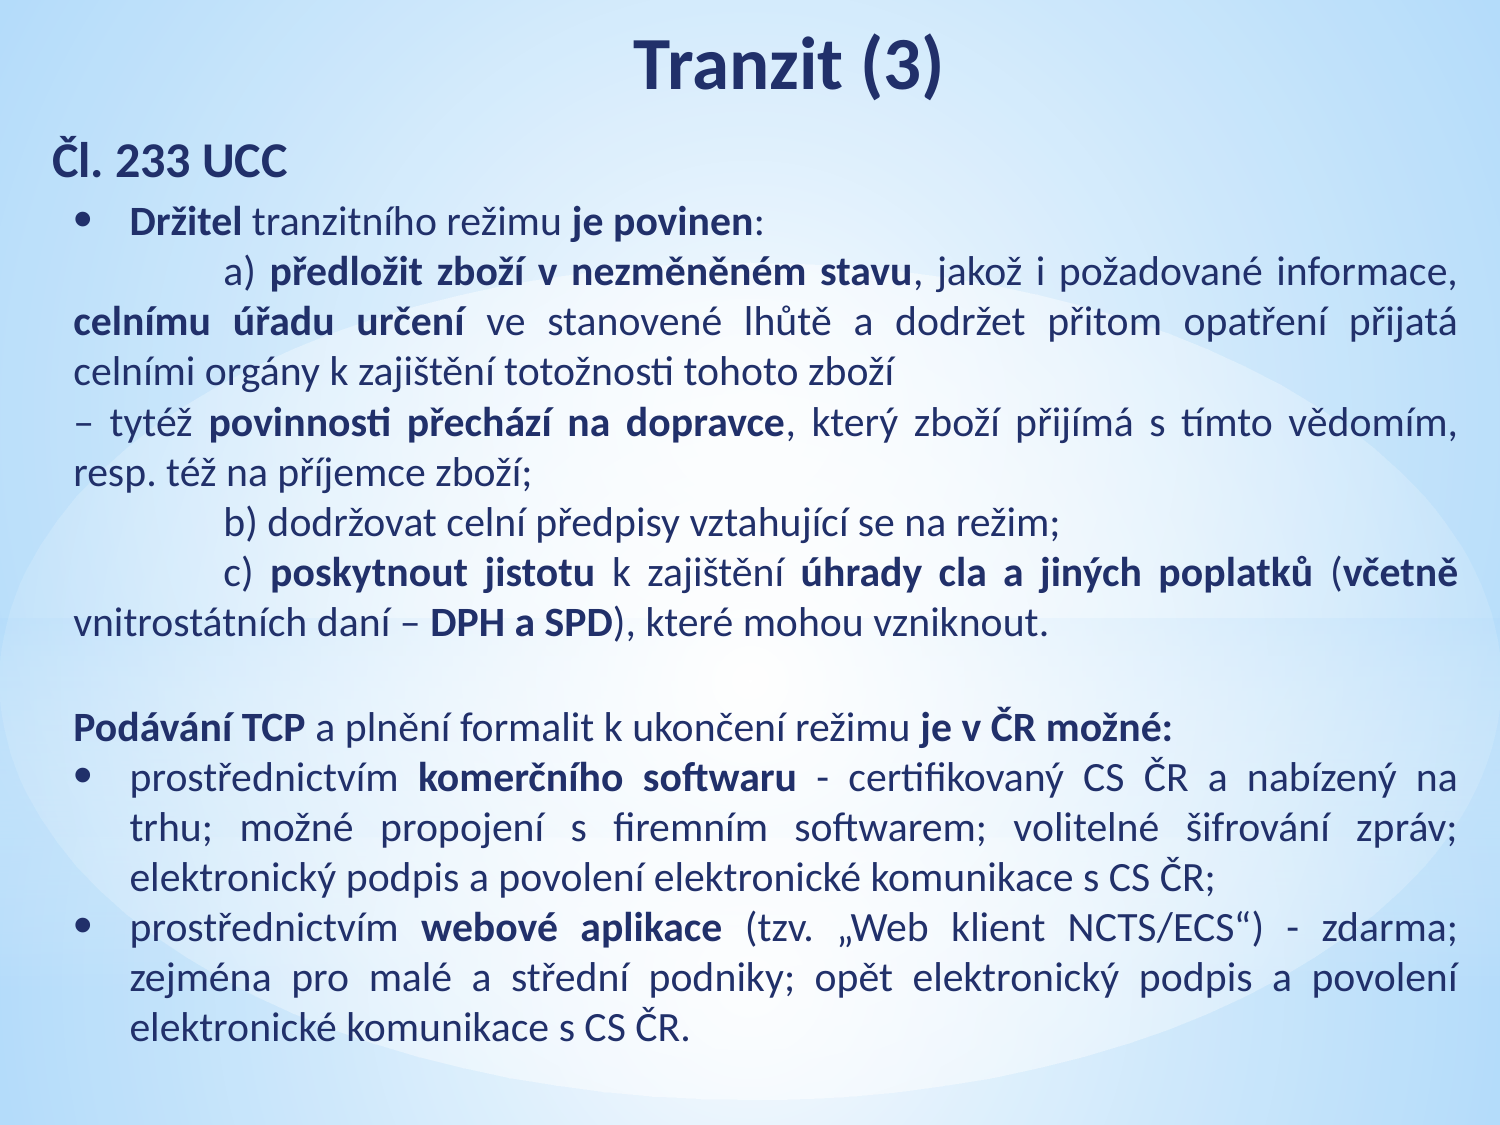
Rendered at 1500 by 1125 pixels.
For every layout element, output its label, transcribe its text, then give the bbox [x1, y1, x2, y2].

title Tranzit (3) [159, 7, 1363, 114]
list Čl. 233 UCC Držitel tranzitního režimu je povinen: a) předložit zboží v nezměněném stavu, jakož i požadované informace, celnímu úřadu určení ve stanovené lhůtě a dodržet přitom opatření přijatá celními orgány k zajištění totožnosti tohoto zboží – tytéž povinnosti přechází na dopravce, který zboží přijímá s tímto vědomím, resp. též na příjemce zboží; b) dodržovat celní předpisy vztahující se na režim; c) poskytnout jistotu k zajištění úhrady cla a jiných poplatků (včetně vnitrostátních daní – DPH a SPD), které mohou vzniknout. Podávání TCP a plnění formalit k ukončení režimu je v ČR možné: prostřednictvím komerčního softwaru - certifikovaný CS ČR a nabízený na trhu; možné propojení s firemním softwarem; volitelné šifrování zpráv; elektronický podpis a povolení elektronické komunikace s CS ČR; prostřednictvím webové aplikace (tzv. „Web klient NCTS/ECS“) - zdarma; zejména pro malé a střední podniky; opět elektronický podpis a povolení elektronické komunikace s CS ČR. [29, 120, 1474, 1050]
